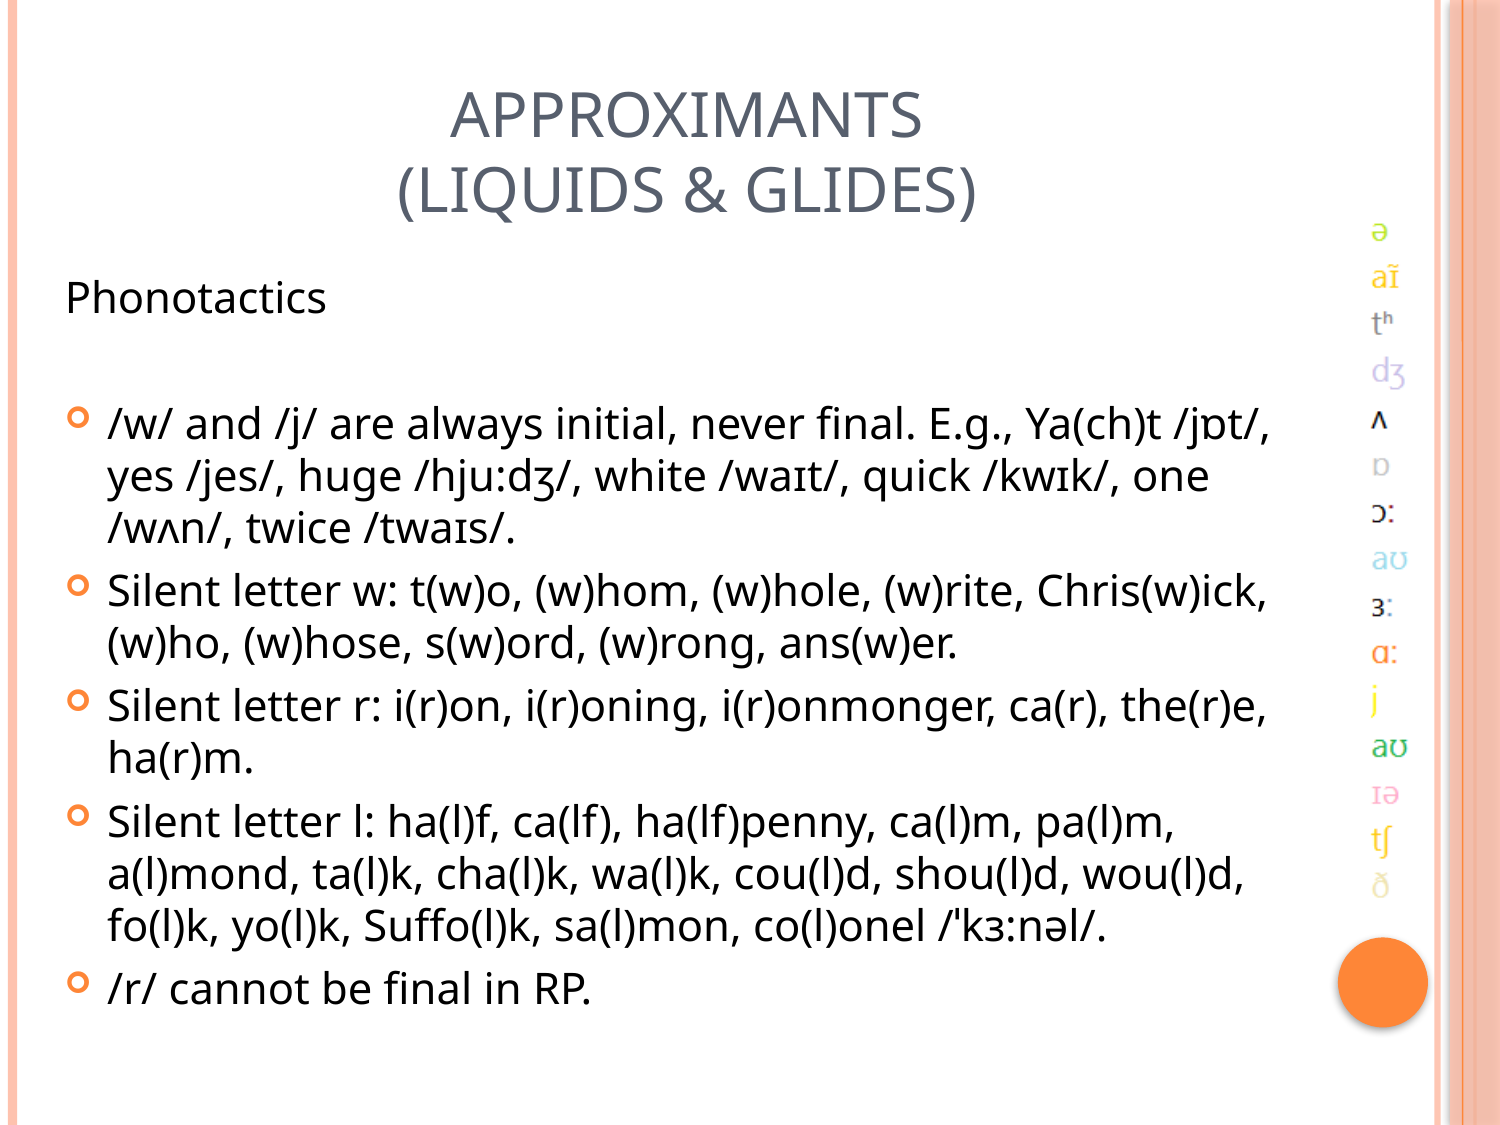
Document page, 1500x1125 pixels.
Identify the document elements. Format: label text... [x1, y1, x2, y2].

picture [1357, 212, 1413, 913]
title Approximants (Liquids & Glides) [75, 45, 1300, 233]
list Phonotactics /w/ and /j/ are always initial, never final. E.g., Ya(ch)t /jɒt/, yes /jes/, huge /hju:dʒ/, white /waɪt/, quick /kwɪk/, one /wʌn/, twice /twaɪs/. Silent letter w: t(w)o, (w)hom, (w)hole, (w)rite, Chris(w)ick, (w)ho, (w)hose, s(w)ord, (w)rong, ans(w)er. Silent letter r: i(r)on, i(r)oning, i(r)onmonger, ca(r), the(r)e, ha(r)m. Silent letter l: ha(l)f, ca(lf), ha(lf)penny, ca(l)m, pa(l)m, a(l)mond, ta(l)k, cha(l)k, wa(l)k, cou(l)d, shou(l)d, wou(l)d, fo(l)k, yo(l)k, Suffo(l)k, sa(l)mon, co(l)onel /ˈkɜ:nəl/. /r/ cannot be final in RP. [50, 262, 1338, 1088]
